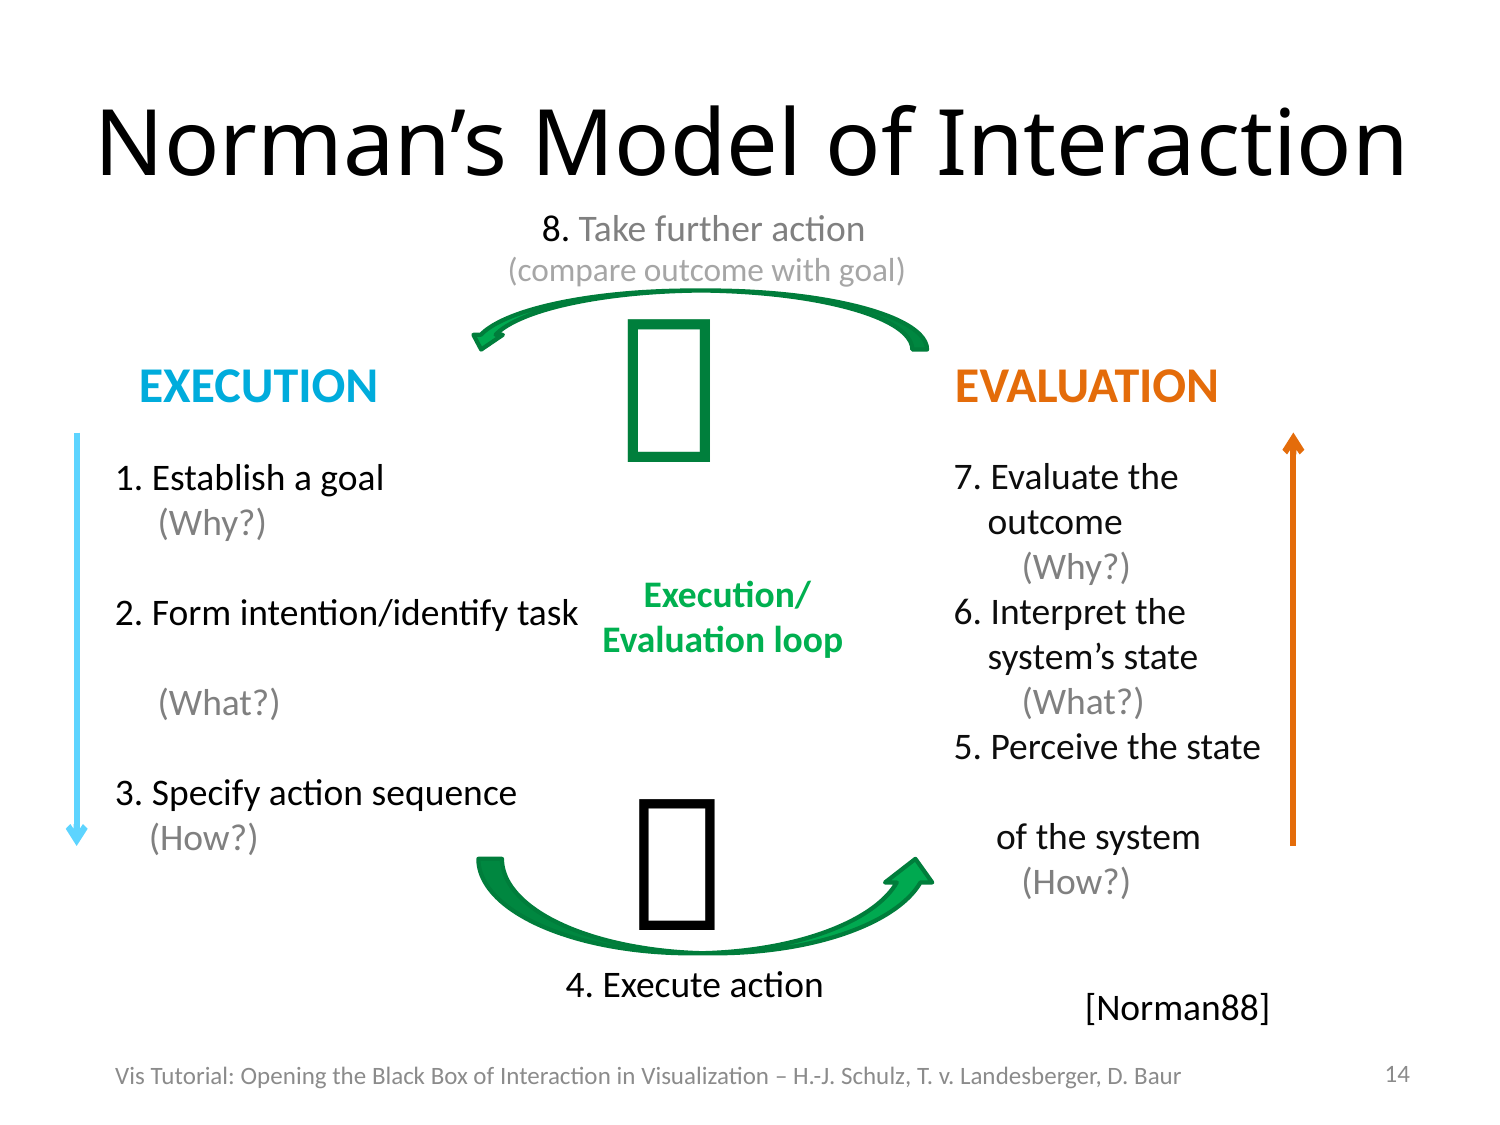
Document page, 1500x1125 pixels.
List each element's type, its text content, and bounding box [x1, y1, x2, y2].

slide_number 14 [1074, 1042, 1425, 1103]
text_box  [608, 739, 990, 975]
text_box [476, 856, 935, 952]
text_box 4. Execute action [550, 952, 840, 1012]
text_box [74, 297, 1425, 1041]
text_box 8. Take further action (compare outcome with goal) [492, 196, 929, 296]
text_box [766, 296, 930, 352]
text_box EXECUTION [123, 344, 656, 420]
title Norman’s Model of Interaction [75, 45, 1425, 233]
text_box  [549, 255, 1069, 511]
text_box [Norman88] [1070, 975, 1286, 1036]
text_box Execution/ Evaluation loop [587, 562, 867, 668]
text_box 1. Establish a goal (Why?) 2. Form intention/identify task (What?) 3. Specify action sequence (How?) [100, 445, 609, 911]
text_box EVALUATION [940, 344, 1235, 420]
text_box [471, 296, 635, 352]
text_box 7. Evaluate the outcome (Why?) 6. Interpret the system’s state (What?) 5. Perceive the state of the system (How?) [938, 444, 1282, 955]
footer Vis Tutorial: Opening the Black Box of Interaction in Visualization – H.-J. Schulz, T. v. Landesberger, D. Baur [76, 1046, 1074, 1103]
